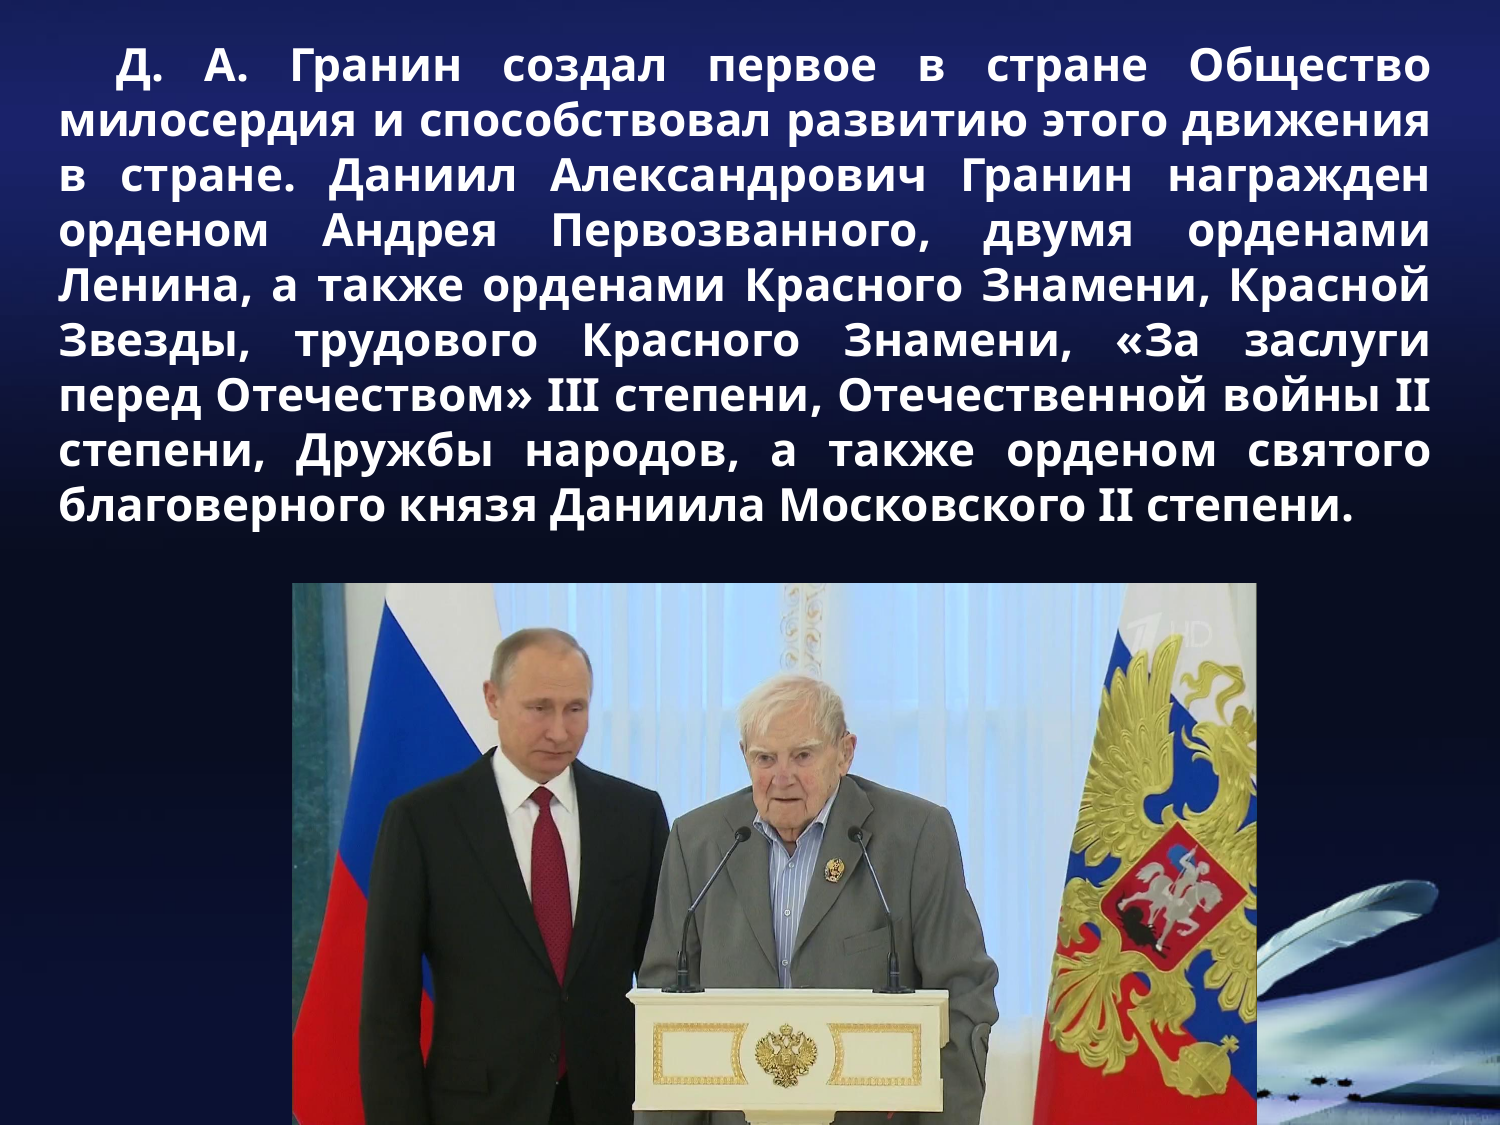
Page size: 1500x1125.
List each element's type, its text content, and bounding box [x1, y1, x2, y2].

picture [0, 0, 1500, 1125]
text_box Д. А. Гранин создал первое в стране Общество милосердия и способствовал развитию этого движения в стране. Даниил Александрович Гранин награжден орденом Андрея Первозванного, двумя орденами Ленина, а также орденами Красного Знамени, Красной Звезды, трудового Красного Знамени, «За заслуги перед Отечеством» III степени, Отечественной войны II степени, Дружбы народов, а также орденом святого благоверного князя Даниила Московского II степени. [43, 27, 1447, 593]
